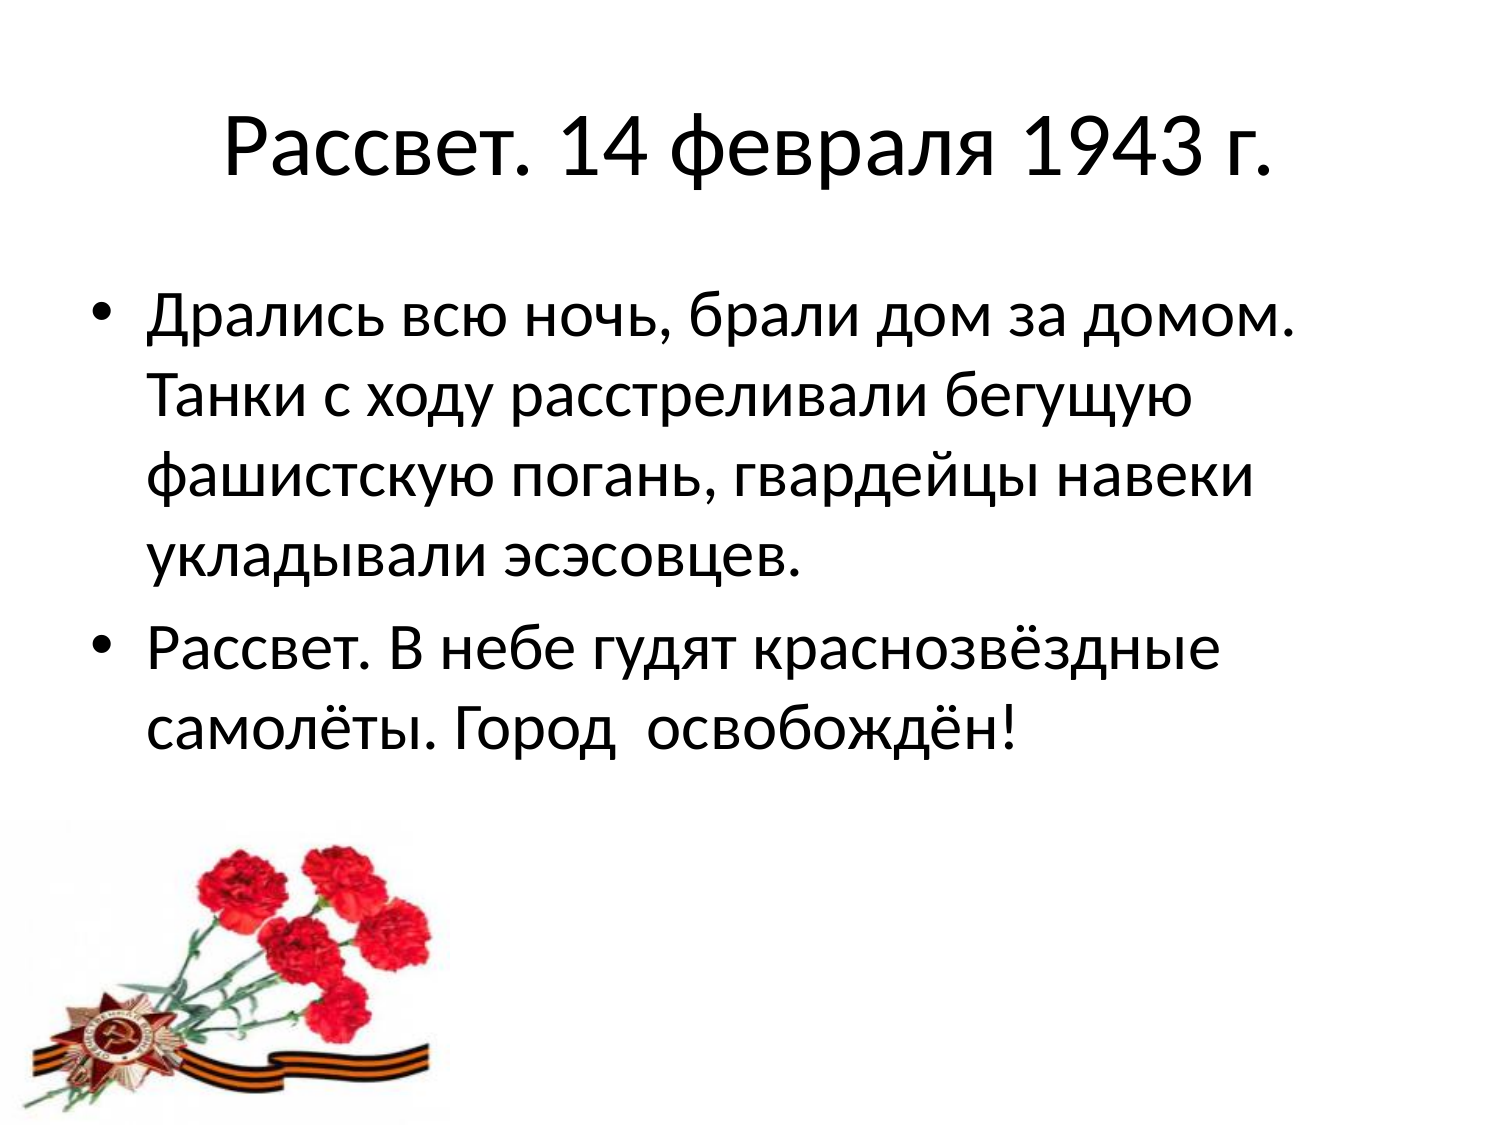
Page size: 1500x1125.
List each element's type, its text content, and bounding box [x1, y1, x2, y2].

picture [0, 820, 451, 1125]
list Дрались всю ночь, брали дом за домом. Танки с ходу расстреливали бегущую фашистскую погань, гвардейцы навеки укладывали эсэсовцев. Рассвет. В небе гудят краснозвёздные самолёты. Город освобождён! [75, 262, 1425, 1005]
title Рассвет. 14 февраля 1943 г. [75, 45, 1425, 233]
